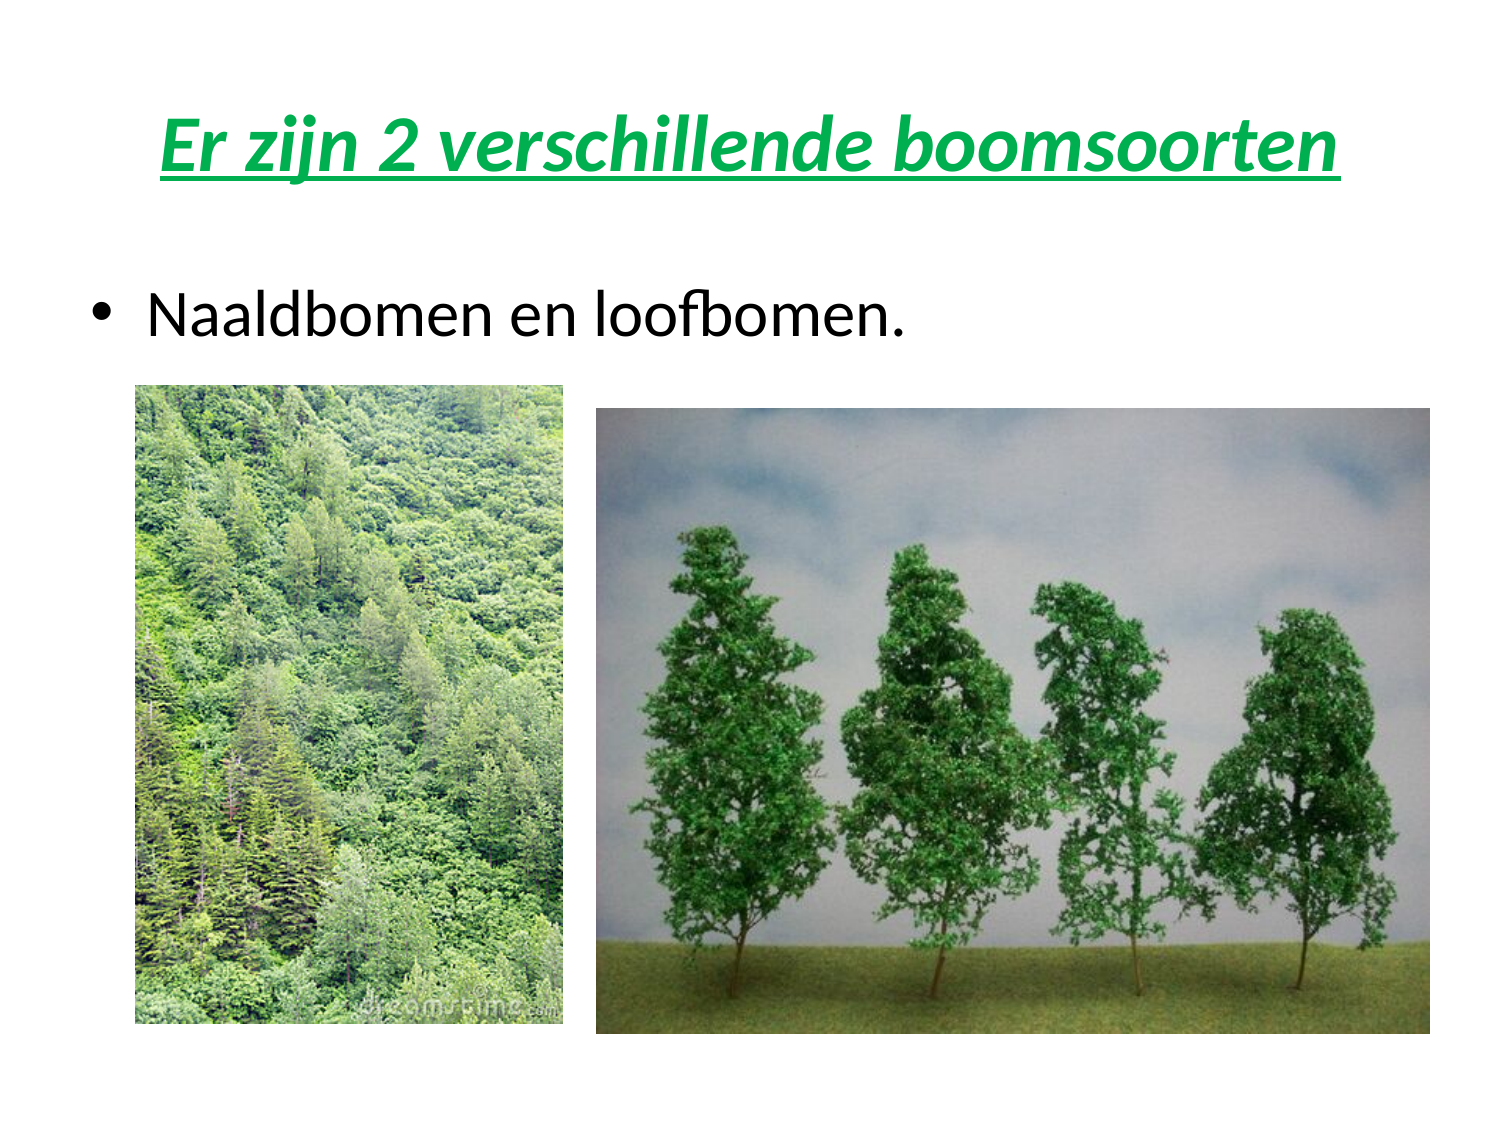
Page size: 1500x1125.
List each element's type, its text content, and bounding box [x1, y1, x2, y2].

picture [596, 408, 1430, 1035]
list Naaldbomen en loofbomen. [75, 262, 1425, 1005]
picture [135, 385, 563, 1024]
title Er zijn 2 verschillende boomsoorten [75, 45, 1425, 233]
